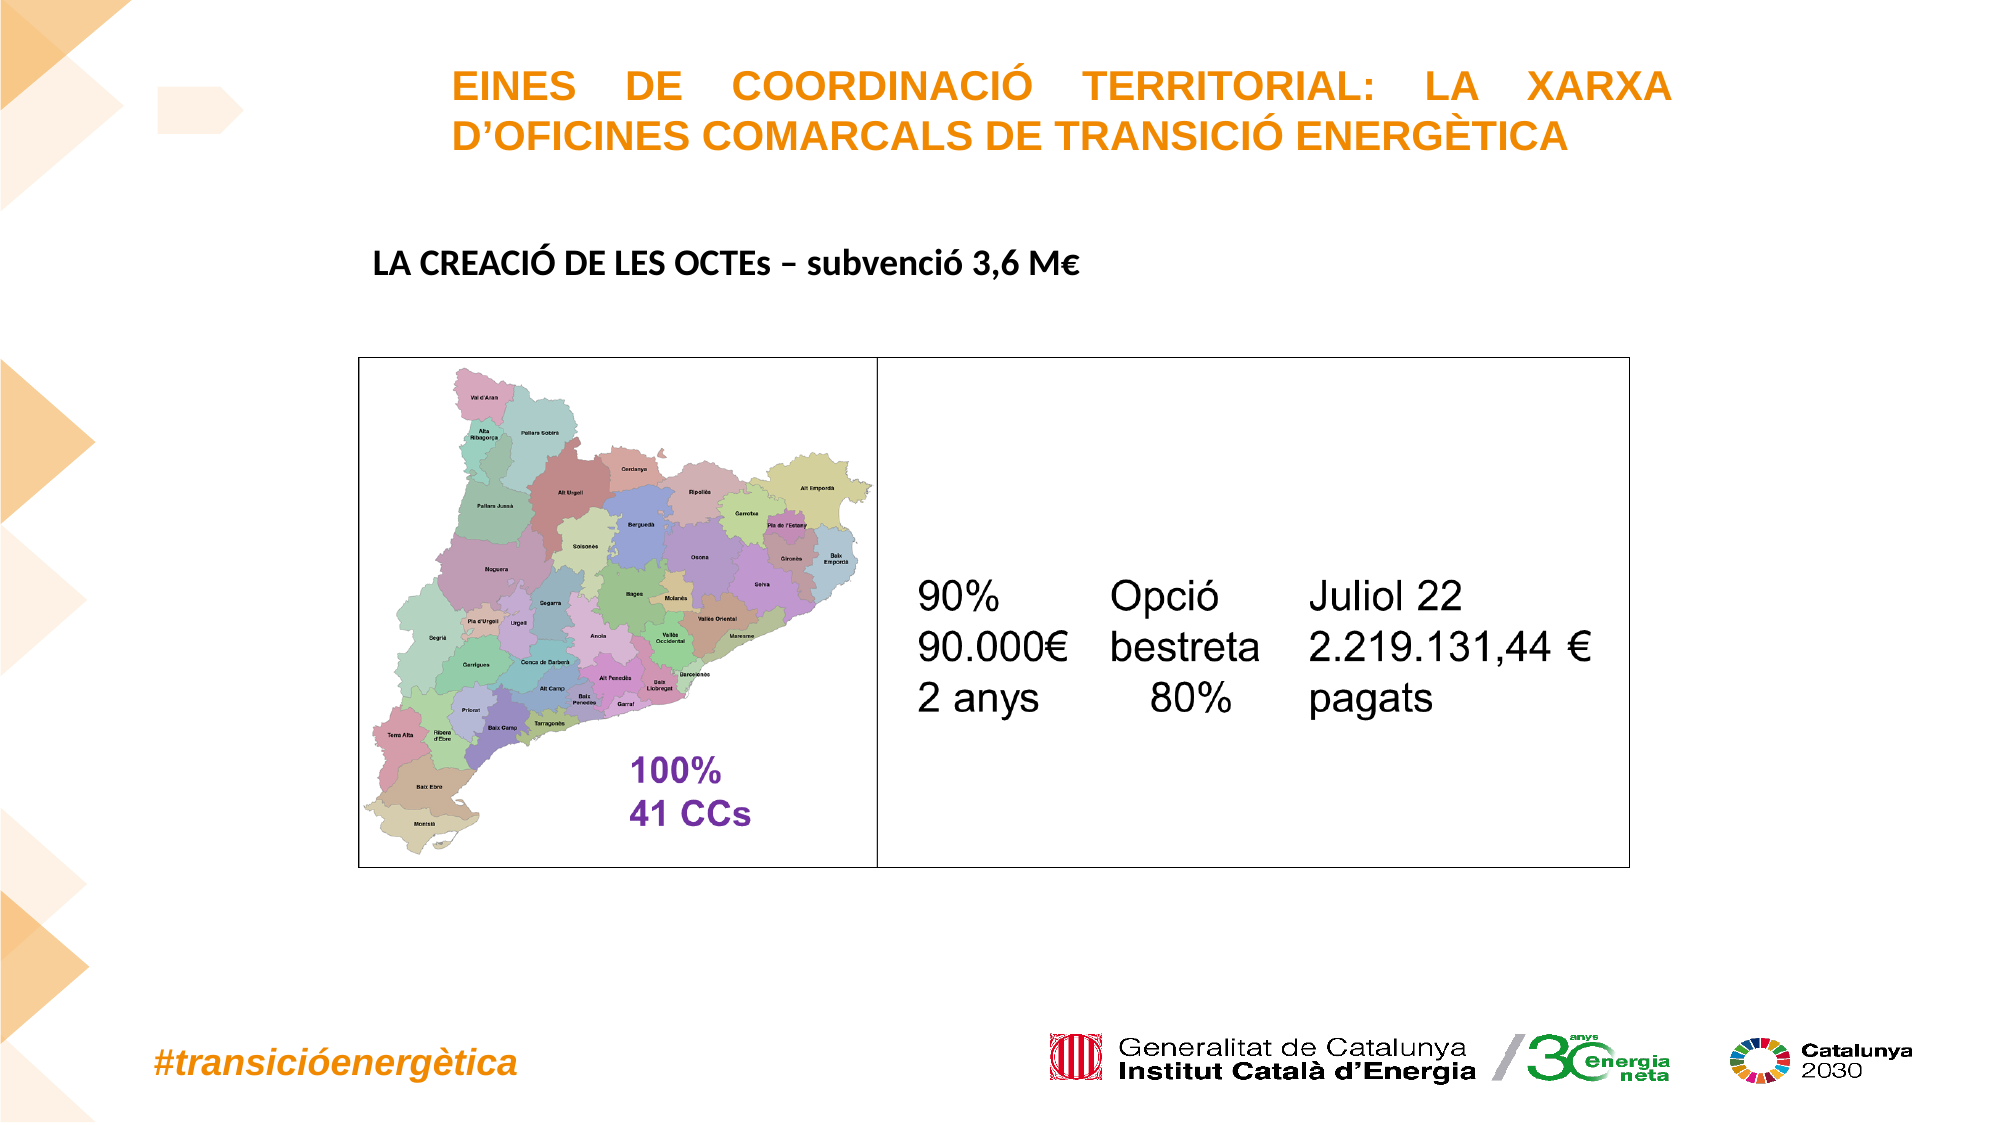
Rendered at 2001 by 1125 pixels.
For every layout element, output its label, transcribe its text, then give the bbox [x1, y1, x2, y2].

text_box LA CREACIÓ DE LES OCTEs – subvenció 3,6 M€ [358, 230, 1669, 291]
text_box EINES DE COORDINACIÓ TERRITORIAL: LA XARXA D’OFICINES COMARCALS DE TRANSICIÓ ENERGÈTICA [436, 51, 1687, 147]
picture [358, 357, 1630, 868]
picture [1028, 1025, 1922, 1097]
